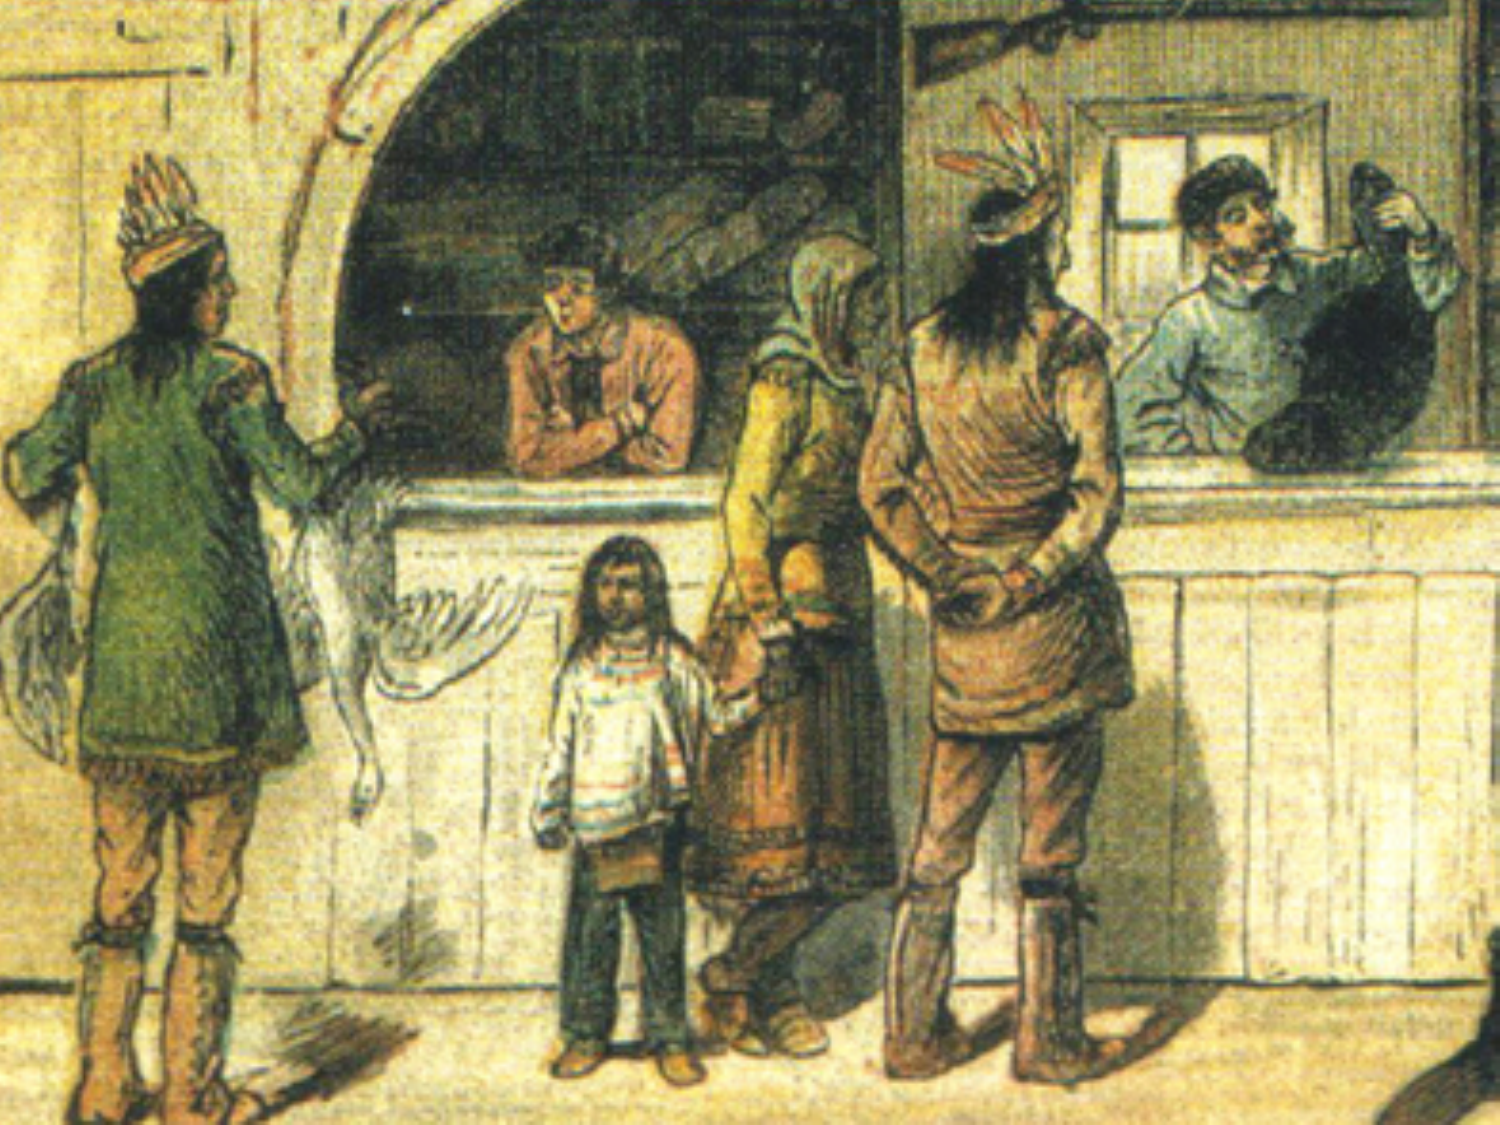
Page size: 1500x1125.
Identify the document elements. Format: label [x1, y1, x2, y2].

list [0, 0, 1500, 1125]
